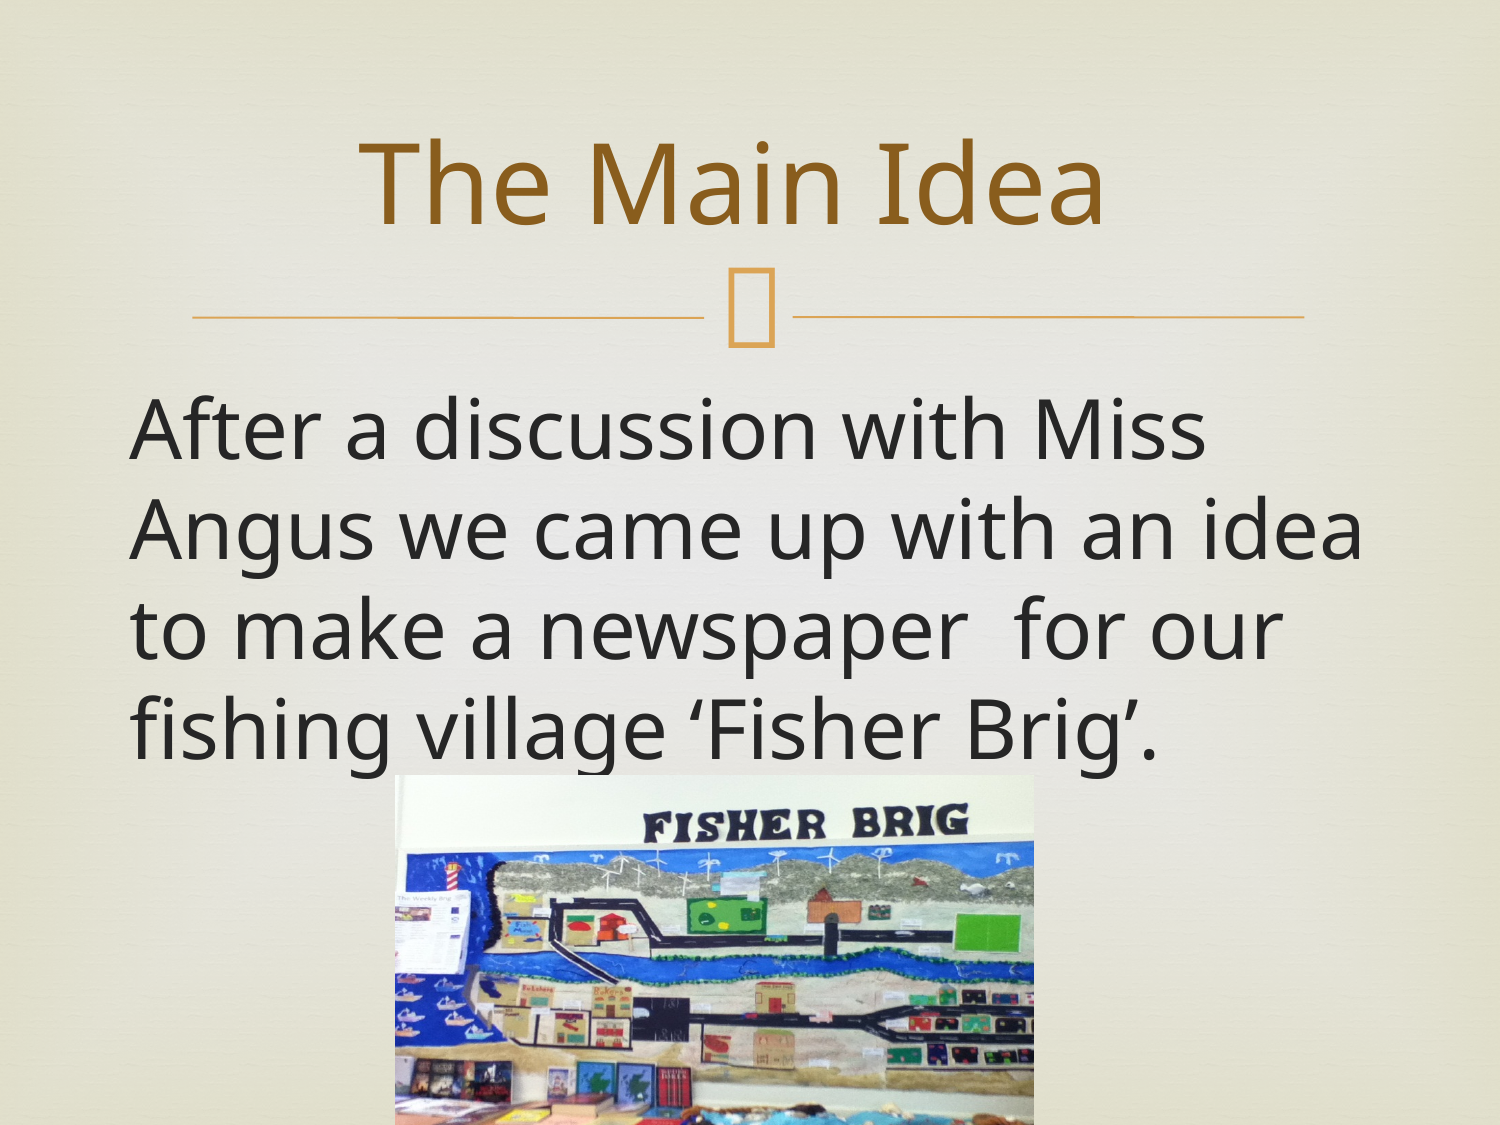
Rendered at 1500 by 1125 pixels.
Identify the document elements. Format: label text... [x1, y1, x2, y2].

list After a discussion with Miss Angus we came up with an idea to make a newspaper for our fishing village ‘Fisher Brig’. [114, 368, 1386, 1005]
title The Main Idea [112, 93, 1386, 267]
picture [395, 774, 1034, 1125]
